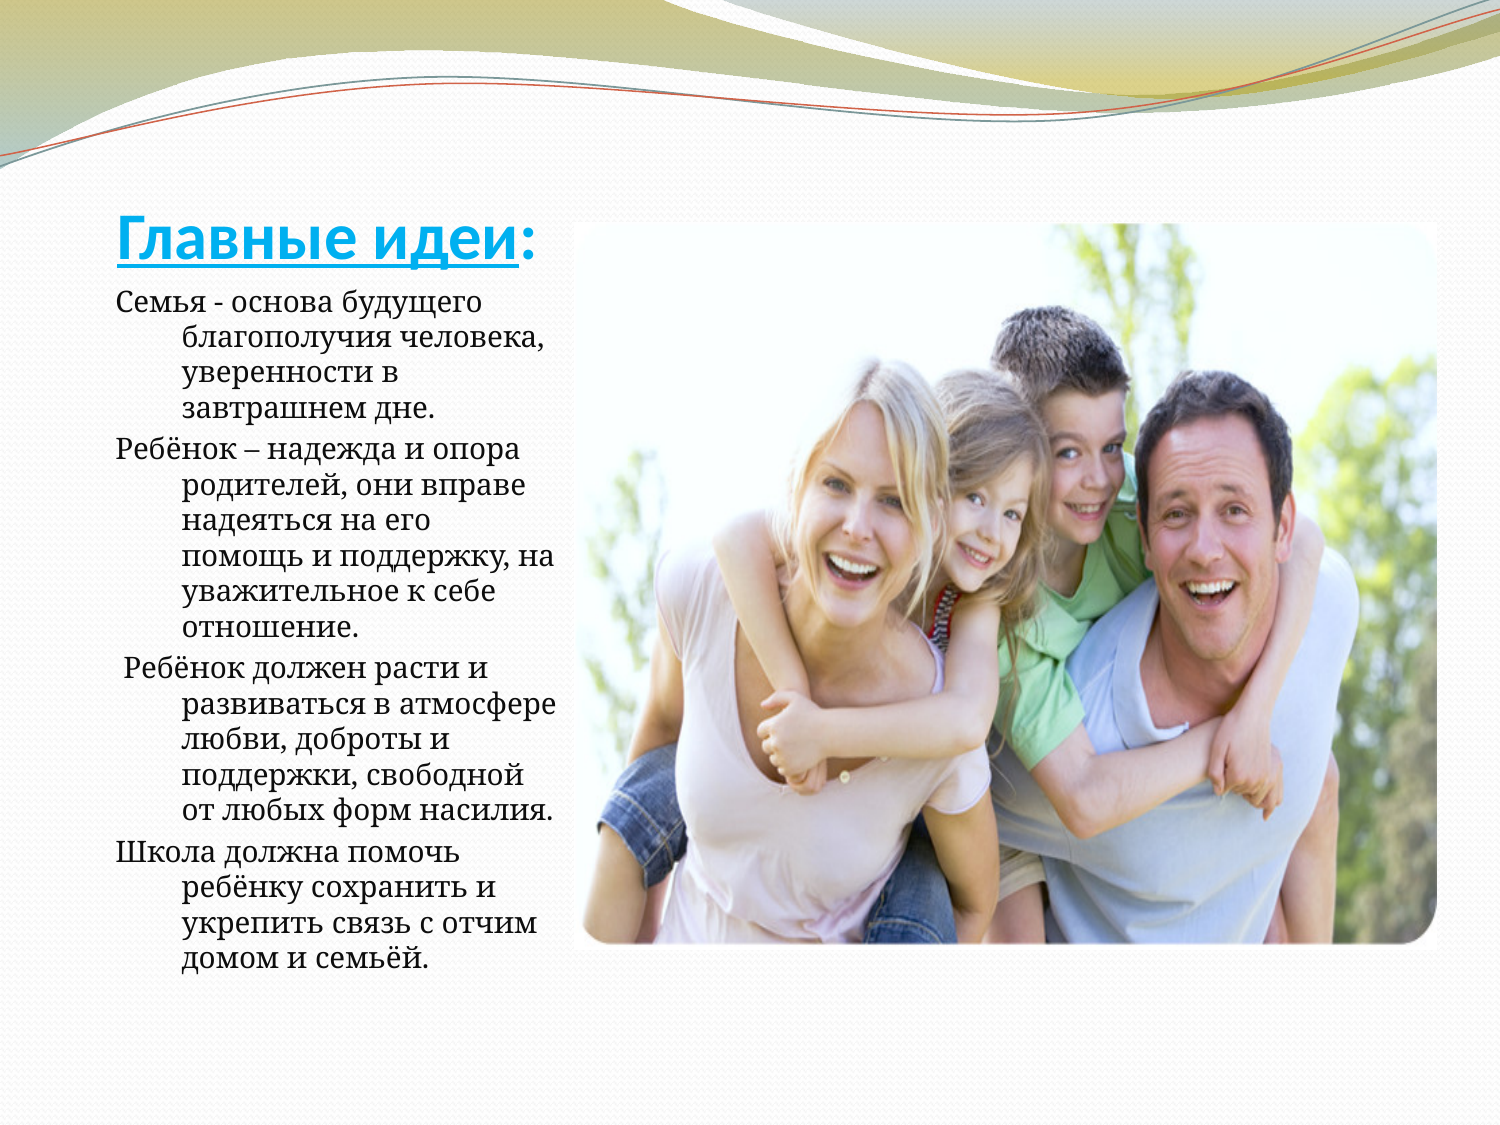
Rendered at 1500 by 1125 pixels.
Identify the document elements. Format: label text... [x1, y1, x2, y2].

title Главные идеи: [117, 82, 568, 273]
list Семья - основа будущего благополучия человека, уверенности в завтрашнем дне. Ребёнок – надежда и опора родителей, они вправе надеяться на его помощь и поддержку, на уважительное к себе отношение. Ребёнок должен расти и развиваться в атмосфере любви, доброты и поддержки, свободной от любых форм насилия. Школа должна помочь ребёнку сохранить и укрепить связь с отчим домом и семьёй. [112, 275, 563, 1025]
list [573, 222, 1437, 950]
